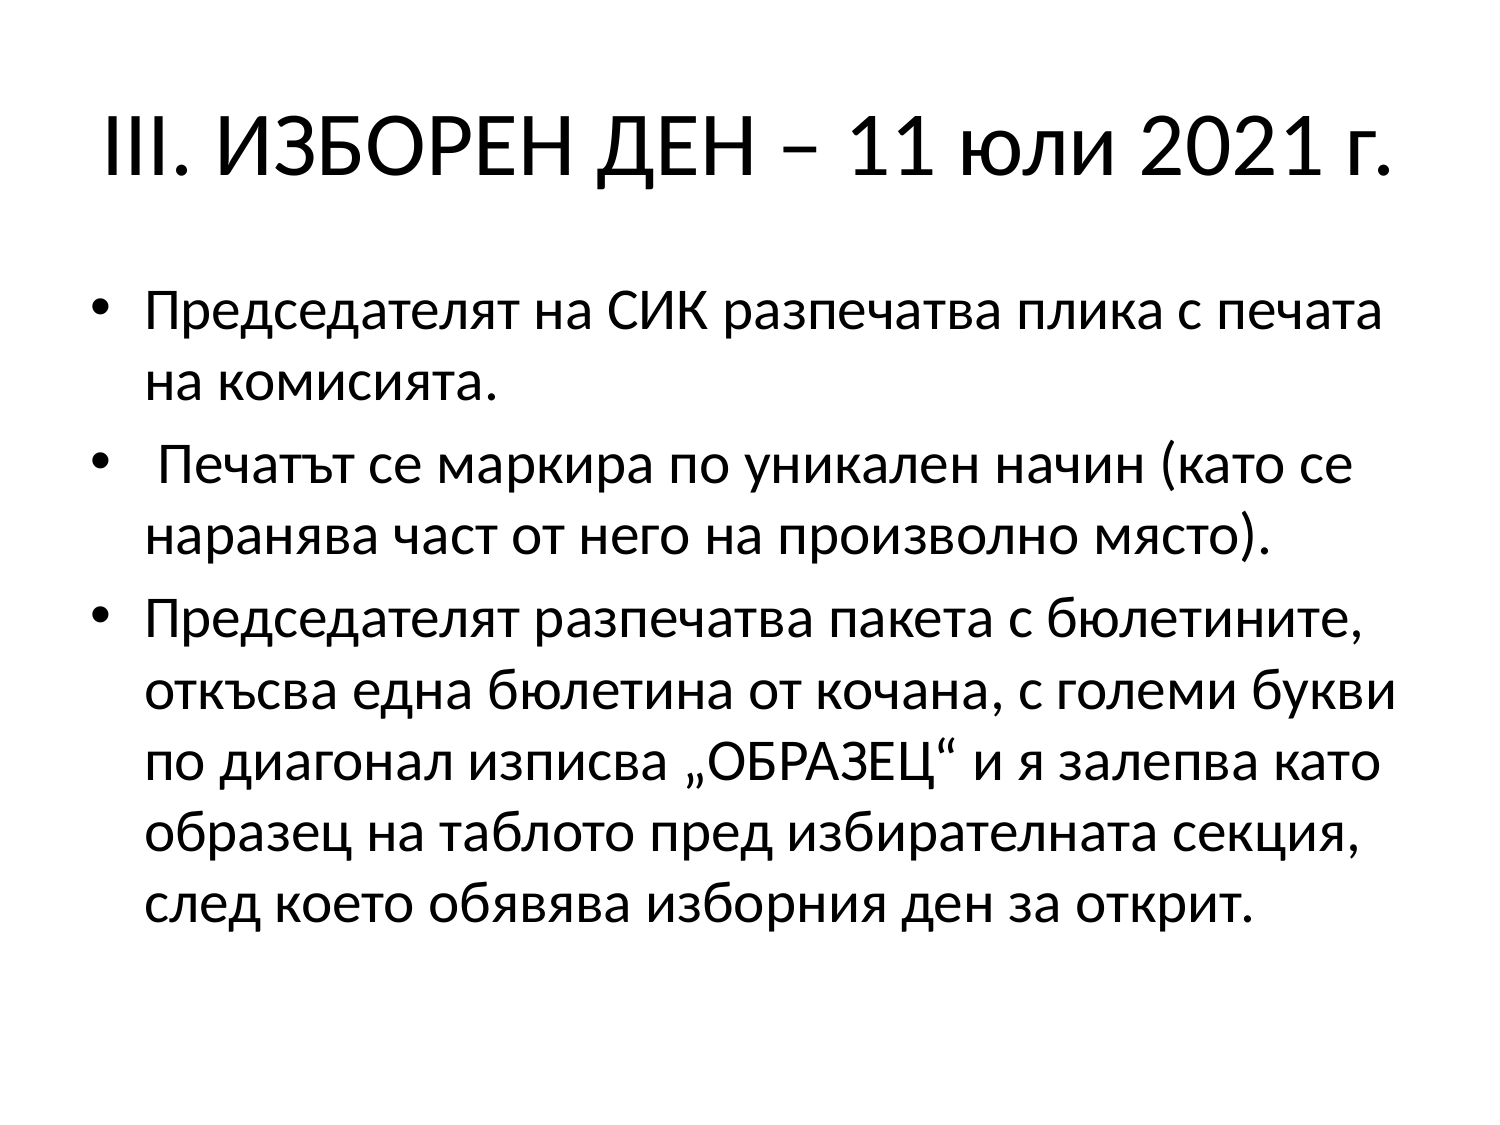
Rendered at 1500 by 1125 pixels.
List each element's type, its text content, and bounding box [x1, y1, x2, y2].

title ІІІ. ИЗБОРЕН ДЕН – 11 юли 2021 г. [75, 45, 1425, 233]
list Председателят на СИК разпечатва плика с печата на комисията. Печатът се маркира по уникален начин (като се наранява част от него на произволно място). Председателят разпечатва пакета с бюлетините, откъсва една бюлетина от кочана, с големи букви по диагонал изписва „ОБРАЗЕЦ“ и я залепва като образец на таблото пред избирателната секция, след което обявява изборния ден за открит. [75, 262, 1425, 1005]
